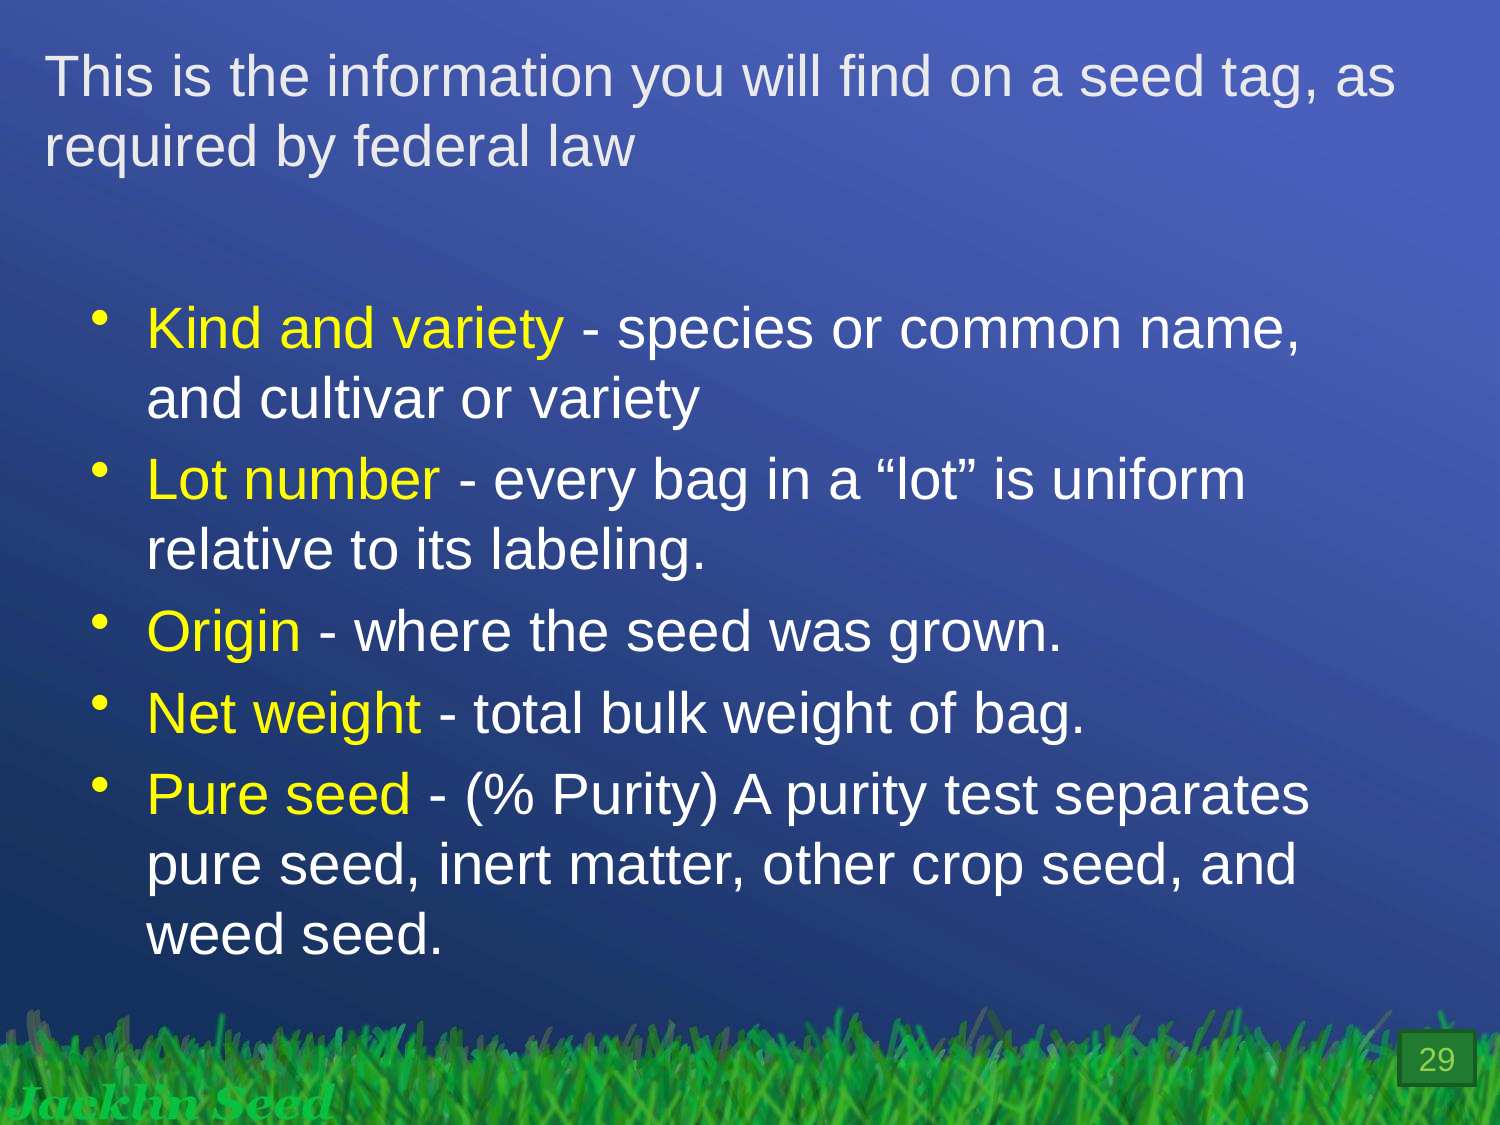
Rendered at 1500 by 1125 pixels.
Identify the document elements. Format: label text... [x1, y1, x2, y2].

picture [0, 0, 1500, 1125]
list Kind and variety - species or common name, and cultivar or variety Lot number - every bag in a “lot” is uniform relative to its labeling. Origin - where the seed was grown. Net weight - total bulk weight of bag. Pure seed - (% Purity) A purity test separates pure seed, inert matter, other crop seed, and weed seed. [74, 282, 1426, 1043]
text_box This is the information you will find on a seed tag, as required by federal law [29, 30, 1500, 186]
text_box 29 [1397, 1029, 1477, 1087]
